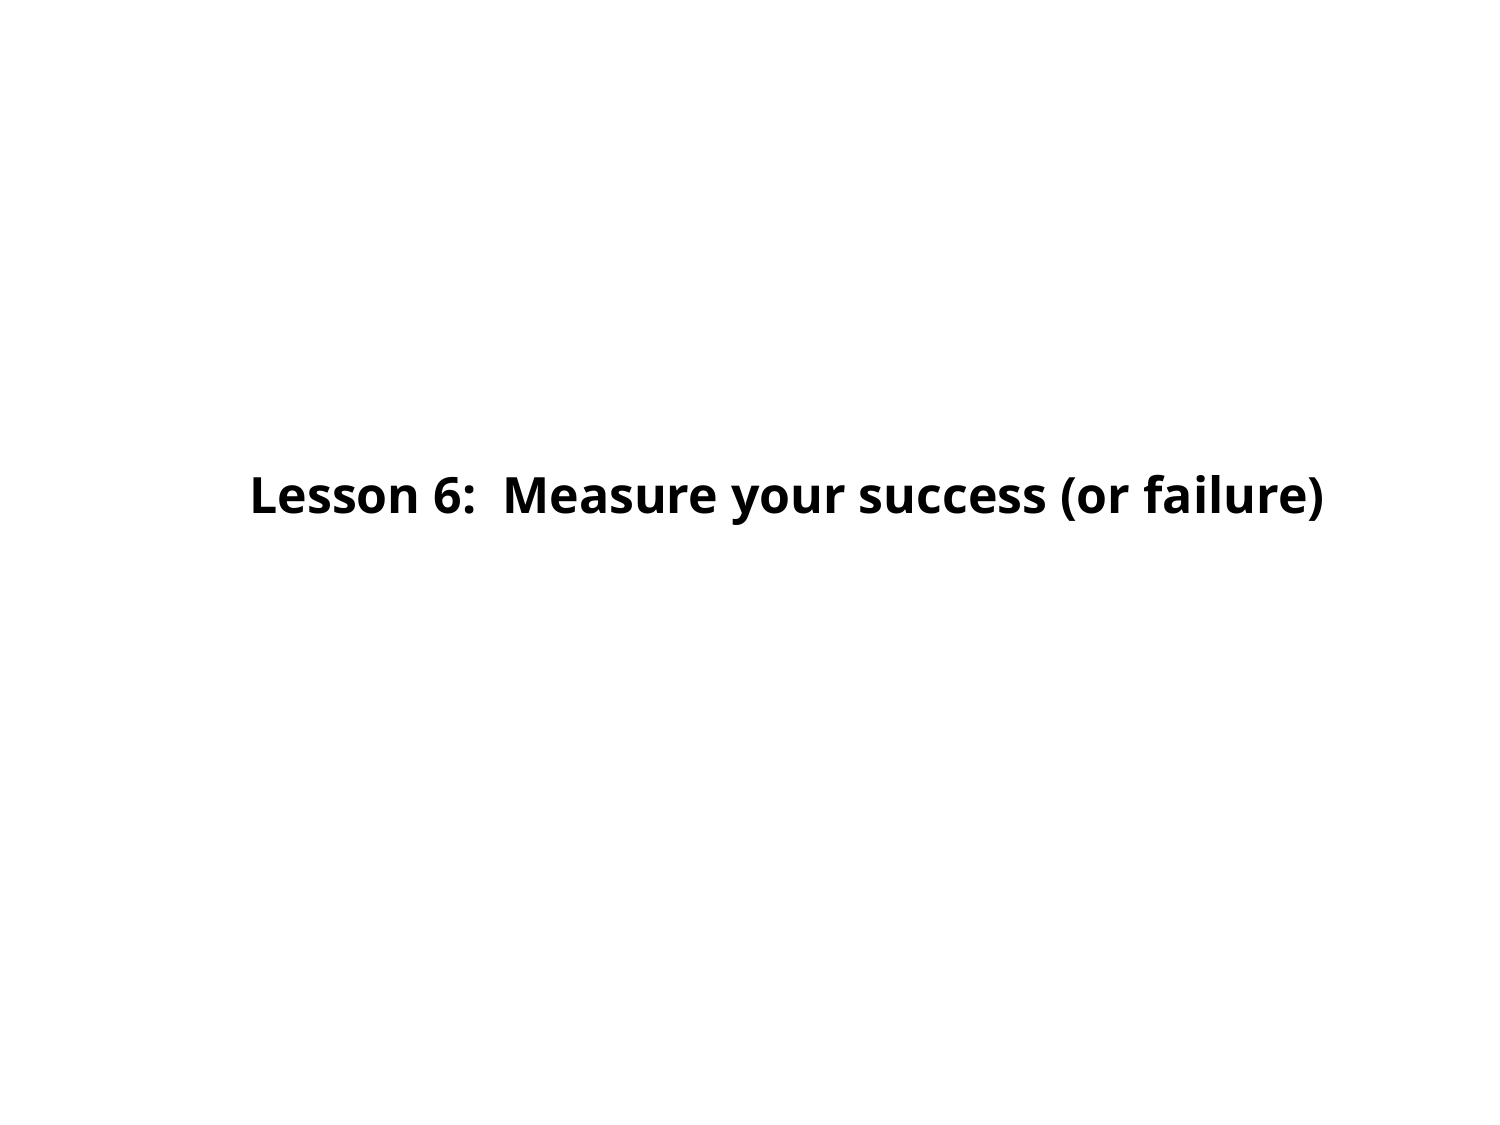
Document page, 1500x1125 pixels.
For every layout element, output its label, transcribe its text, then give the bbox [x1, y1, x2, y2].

text_box Lesson 6: Measure your success (or failure) [212, 399, 1363, 588]
